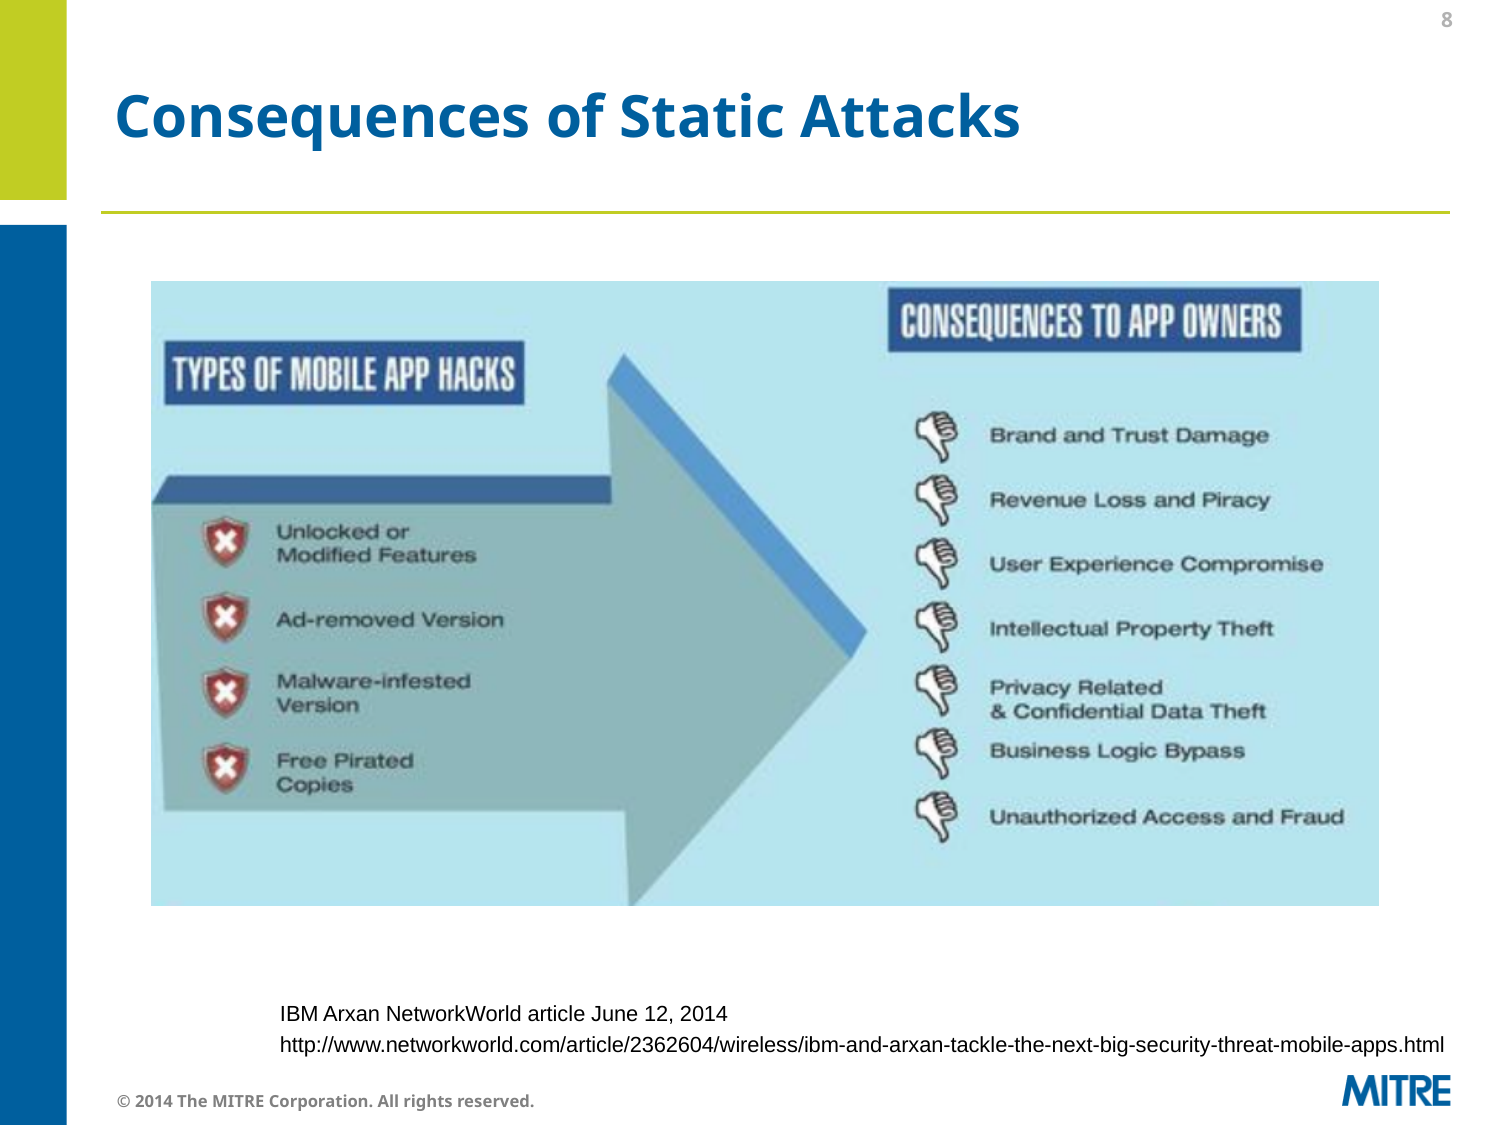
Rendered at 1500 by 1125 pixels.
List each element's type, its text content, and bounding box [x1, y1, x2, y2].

picture [151, 281, 1379, 906]
picture [1342, 1072, 1453, 1113]
title Consequences of Static Attacks [99, 45, 1450, 188]
text_box IBM Arxan NetworkWorld article June 12, 2014 http://www.networkworld.com/article/2362604/wireless/ibm-and-arxan-tackle-the-next-big-security-threat-mobile-apps.html [265, 986, 1462, 1064]
slide_number 8 [1386, 12, 1468, 43]
footer © 2014 The MITRE Corporation. All rights reserved. [101, 1081, 1059, 1119]
